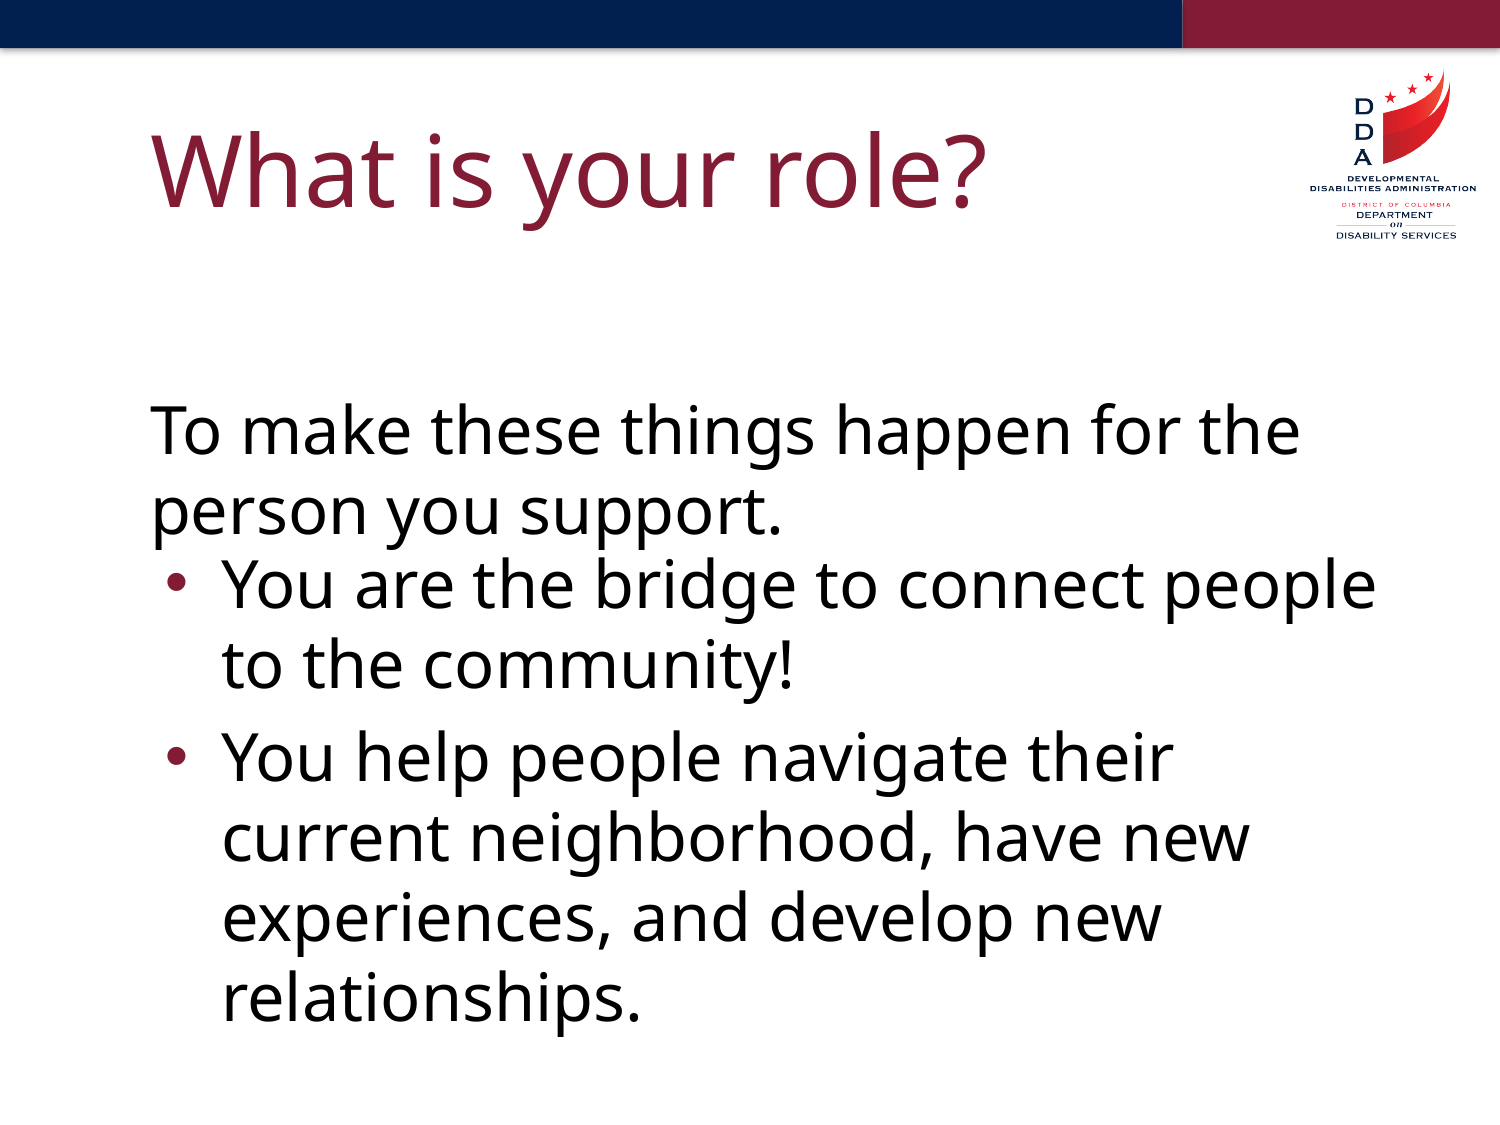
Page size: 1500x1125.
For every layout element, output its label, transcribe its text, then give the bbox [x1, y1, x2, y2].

title What is your role? [150, 125, 1350, 313]
picture [1310, 67, 1476, 239]
subtitle To make these things happen for the person you support. [150, 387, 1350, 463]
list You are the bridge to connect people to the community! You help people navigate their current neighborhood, have new experiences, and develop new relationships. [150, 534, 1425, 1005]
